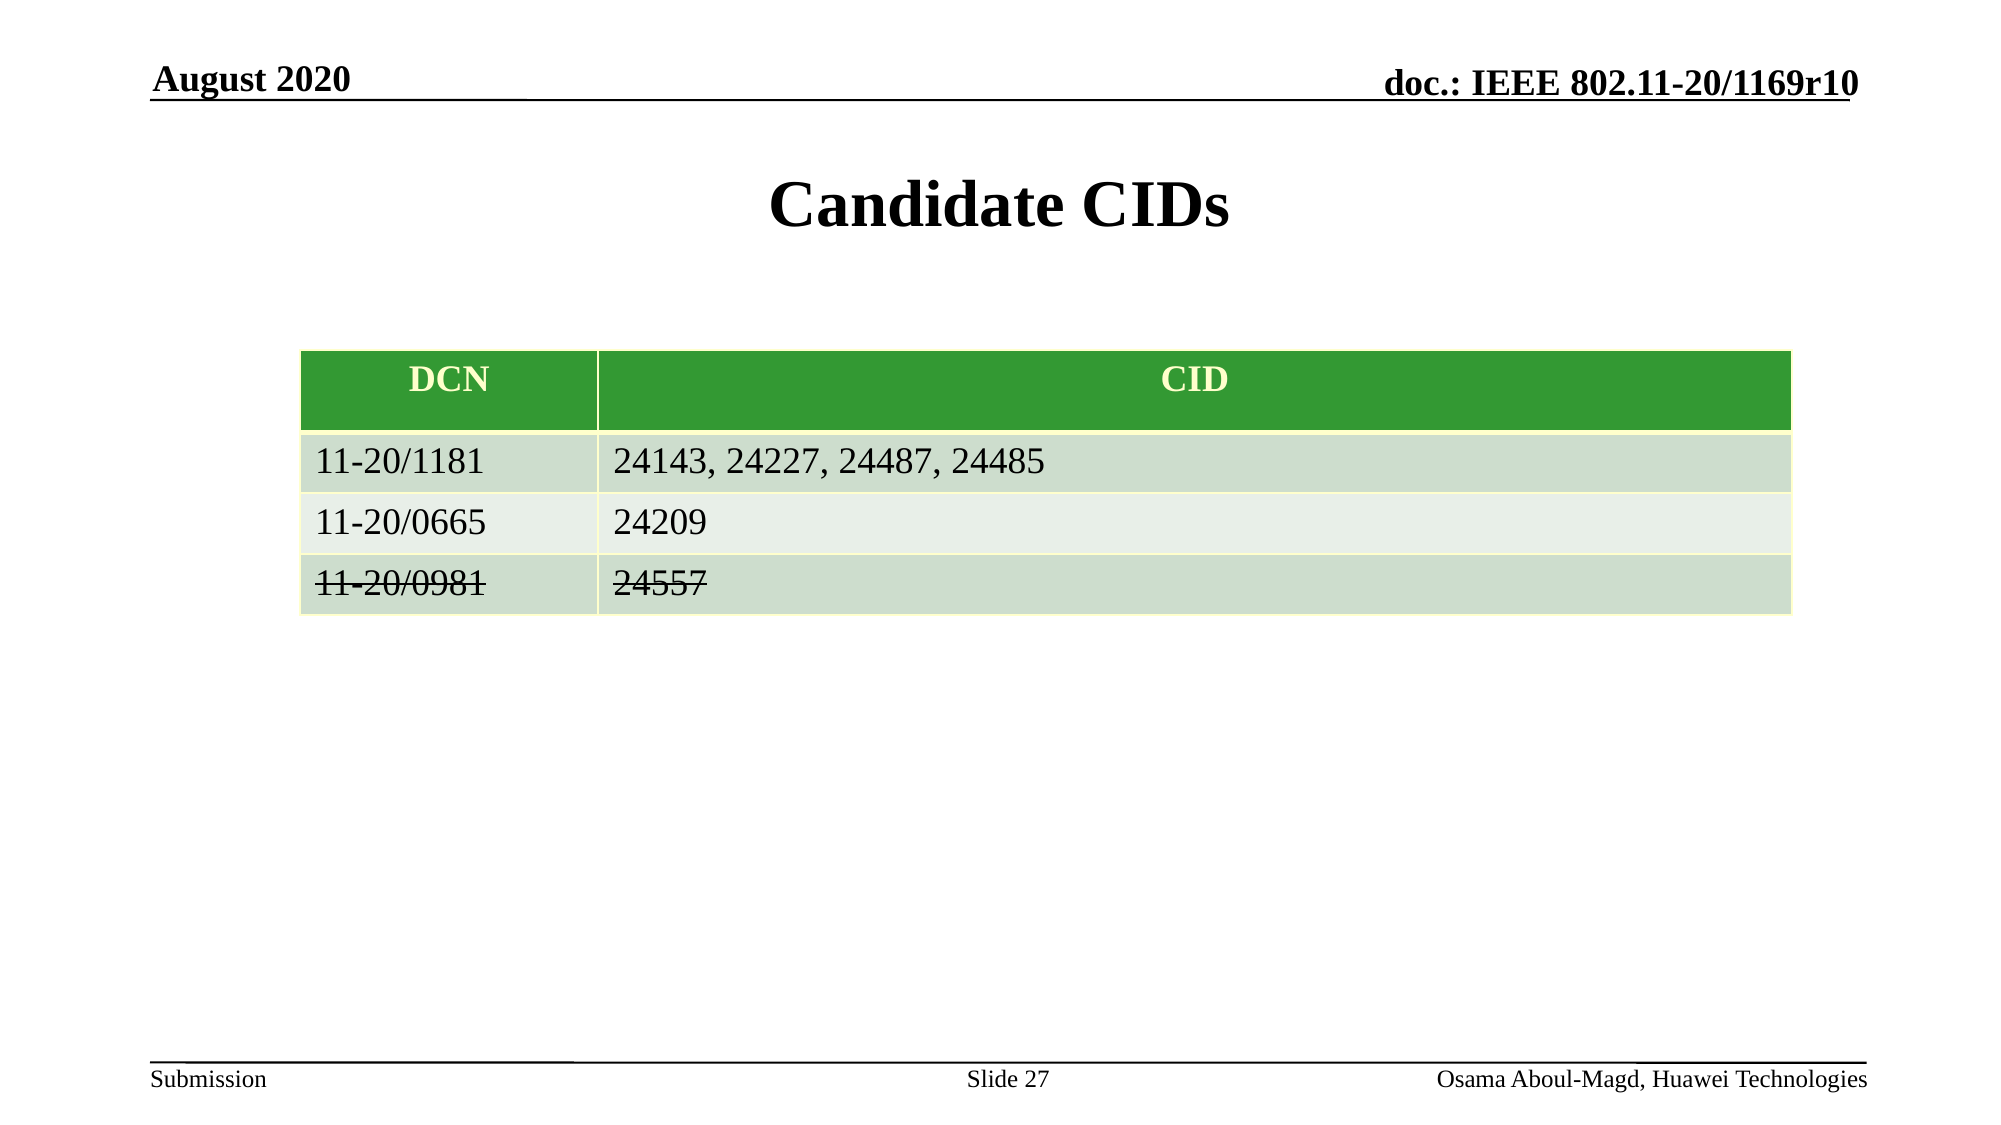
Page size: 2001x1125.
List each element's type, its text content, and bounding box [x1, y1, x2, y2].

footer Osama Aboul-Magd, Huawei Technologies [1171, 1061, 1869, 1093]
slide_number Slide 27 [950, 1061, 1067, 1123]
table_header CID [599, 351, 1791, 430]
table_cell 24557 [599, 555, 1791, 614]
table_cell 11-20/1181 [301, 435, 597, 492]
table_cell 24143, 24227, 24487, 24485 [599, 435, 1791, 492]
title Candidate CIDs [149, 112, 1850, 288]
table_header DCN [301, 351, 597, 430]
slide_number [152, 54, 563, 100]
table_cell 24209 [599, 494, 1791, 553]
table_cell 11-20/0981 [301, 555, 597, 614]
table_cell 11-20/0665 [301, 494, 597, 553]
